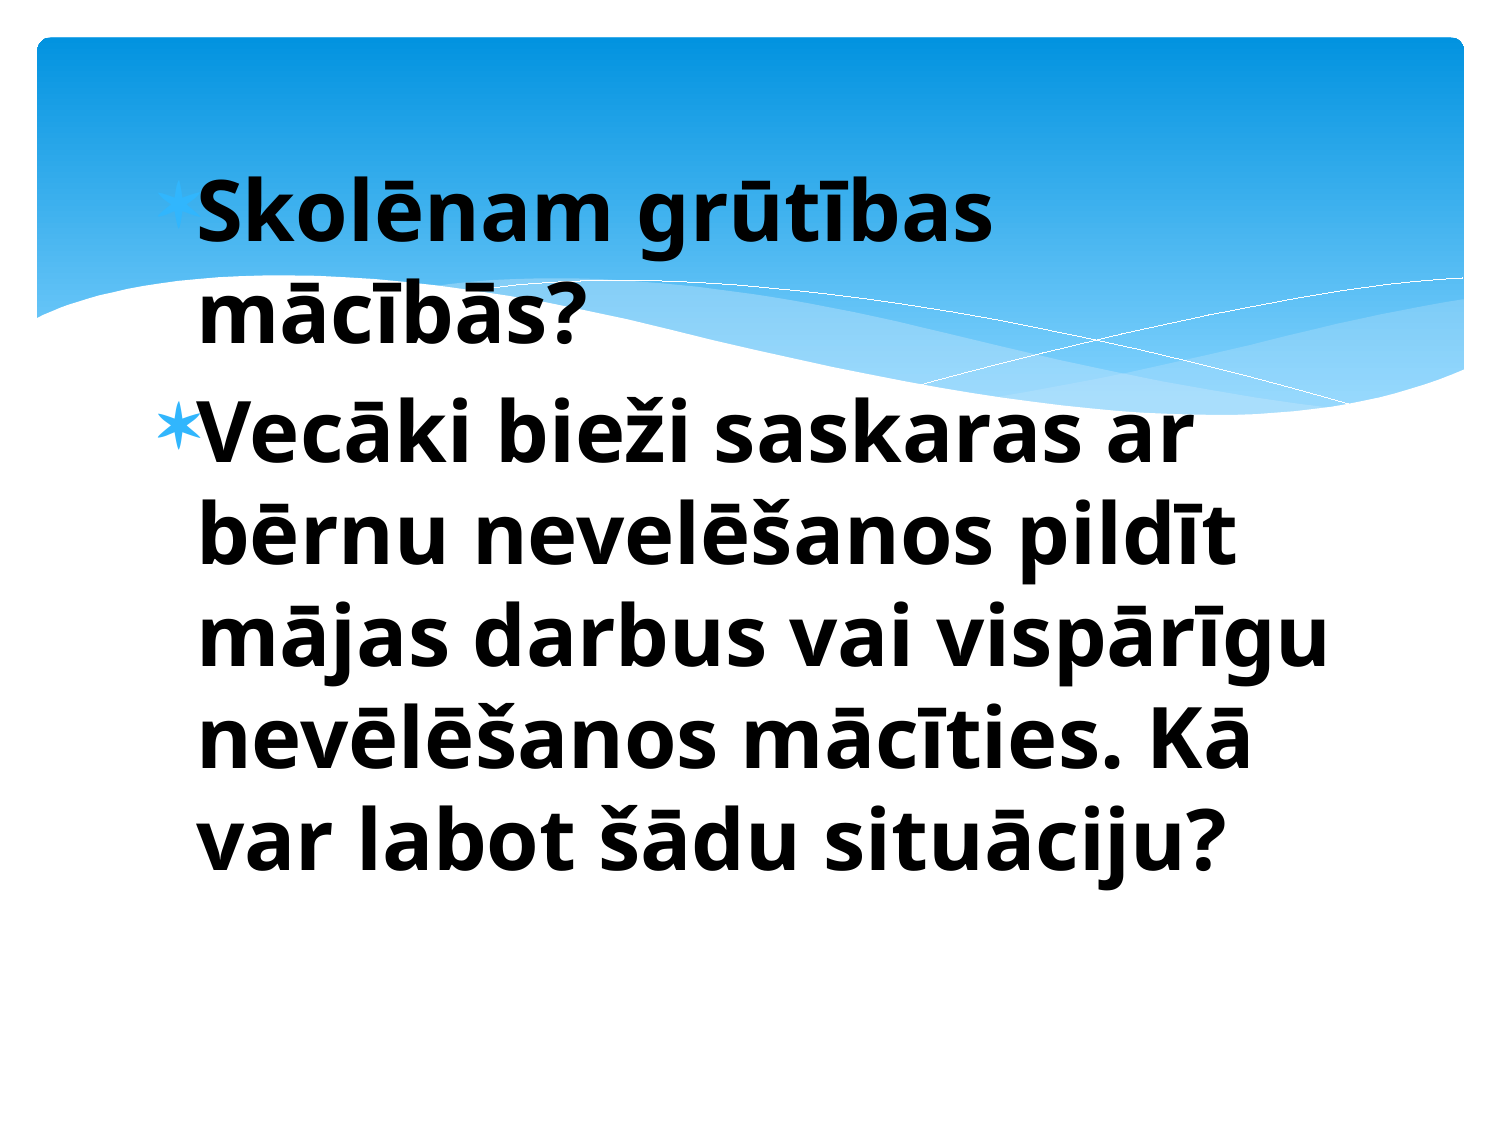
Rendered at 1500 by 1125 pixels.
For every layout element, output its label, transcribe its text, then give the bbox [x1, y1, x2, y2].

list Skolēnam grūtības mācībās? Vecāki bieži saskaras ar bērnu nevelēšanos pildīt mājas darbus vai vispārīgu nevēlēšanos mācīties. Kā var labot šādu situāciju? [143, 149, 1359, 1005]
